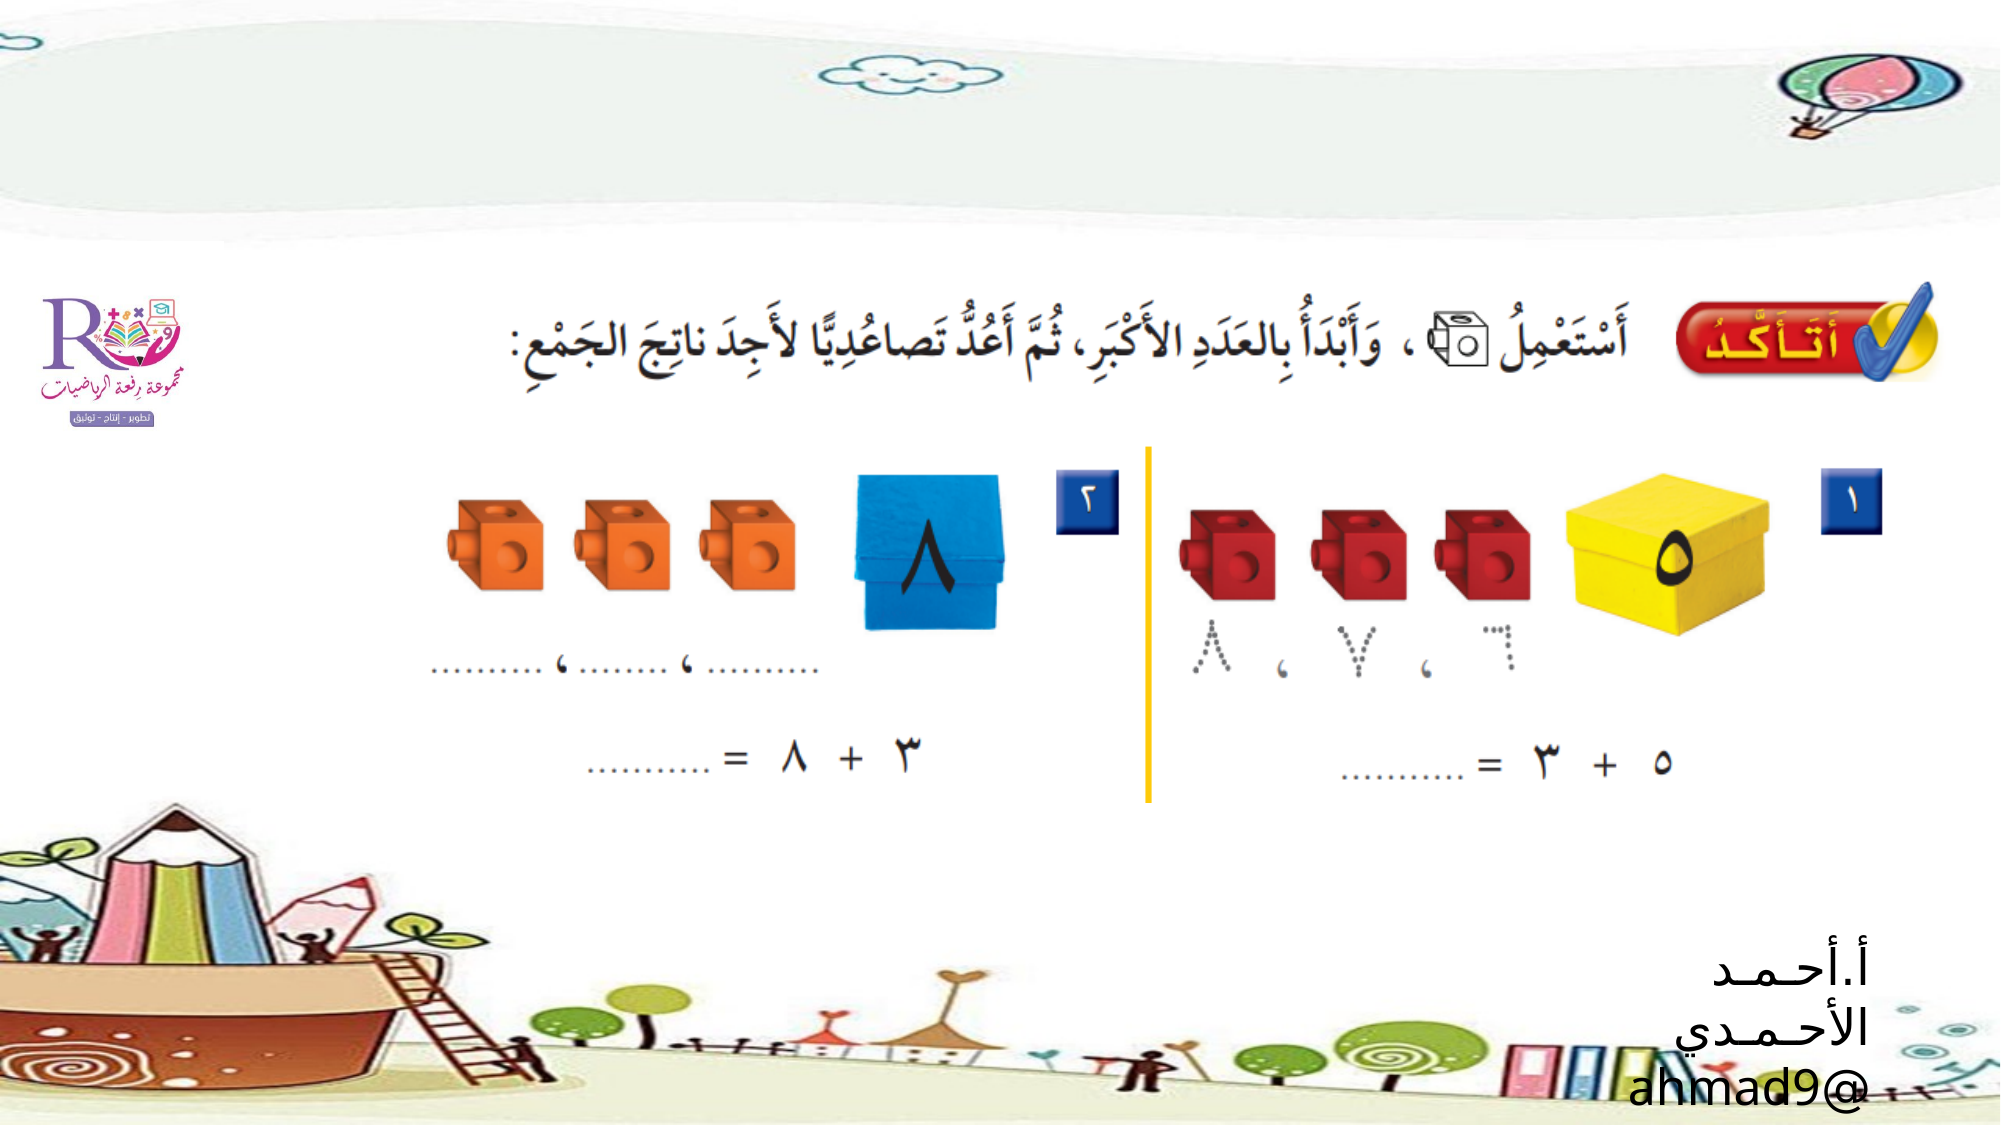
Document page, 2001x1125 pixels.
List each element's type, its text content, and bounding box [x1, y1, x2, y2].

text_box أ.أحـمـد الأحـمـدي @ahmad9963 [1600, 927, 1886, 1125]
picture [0, 0, 2001, 1125]
